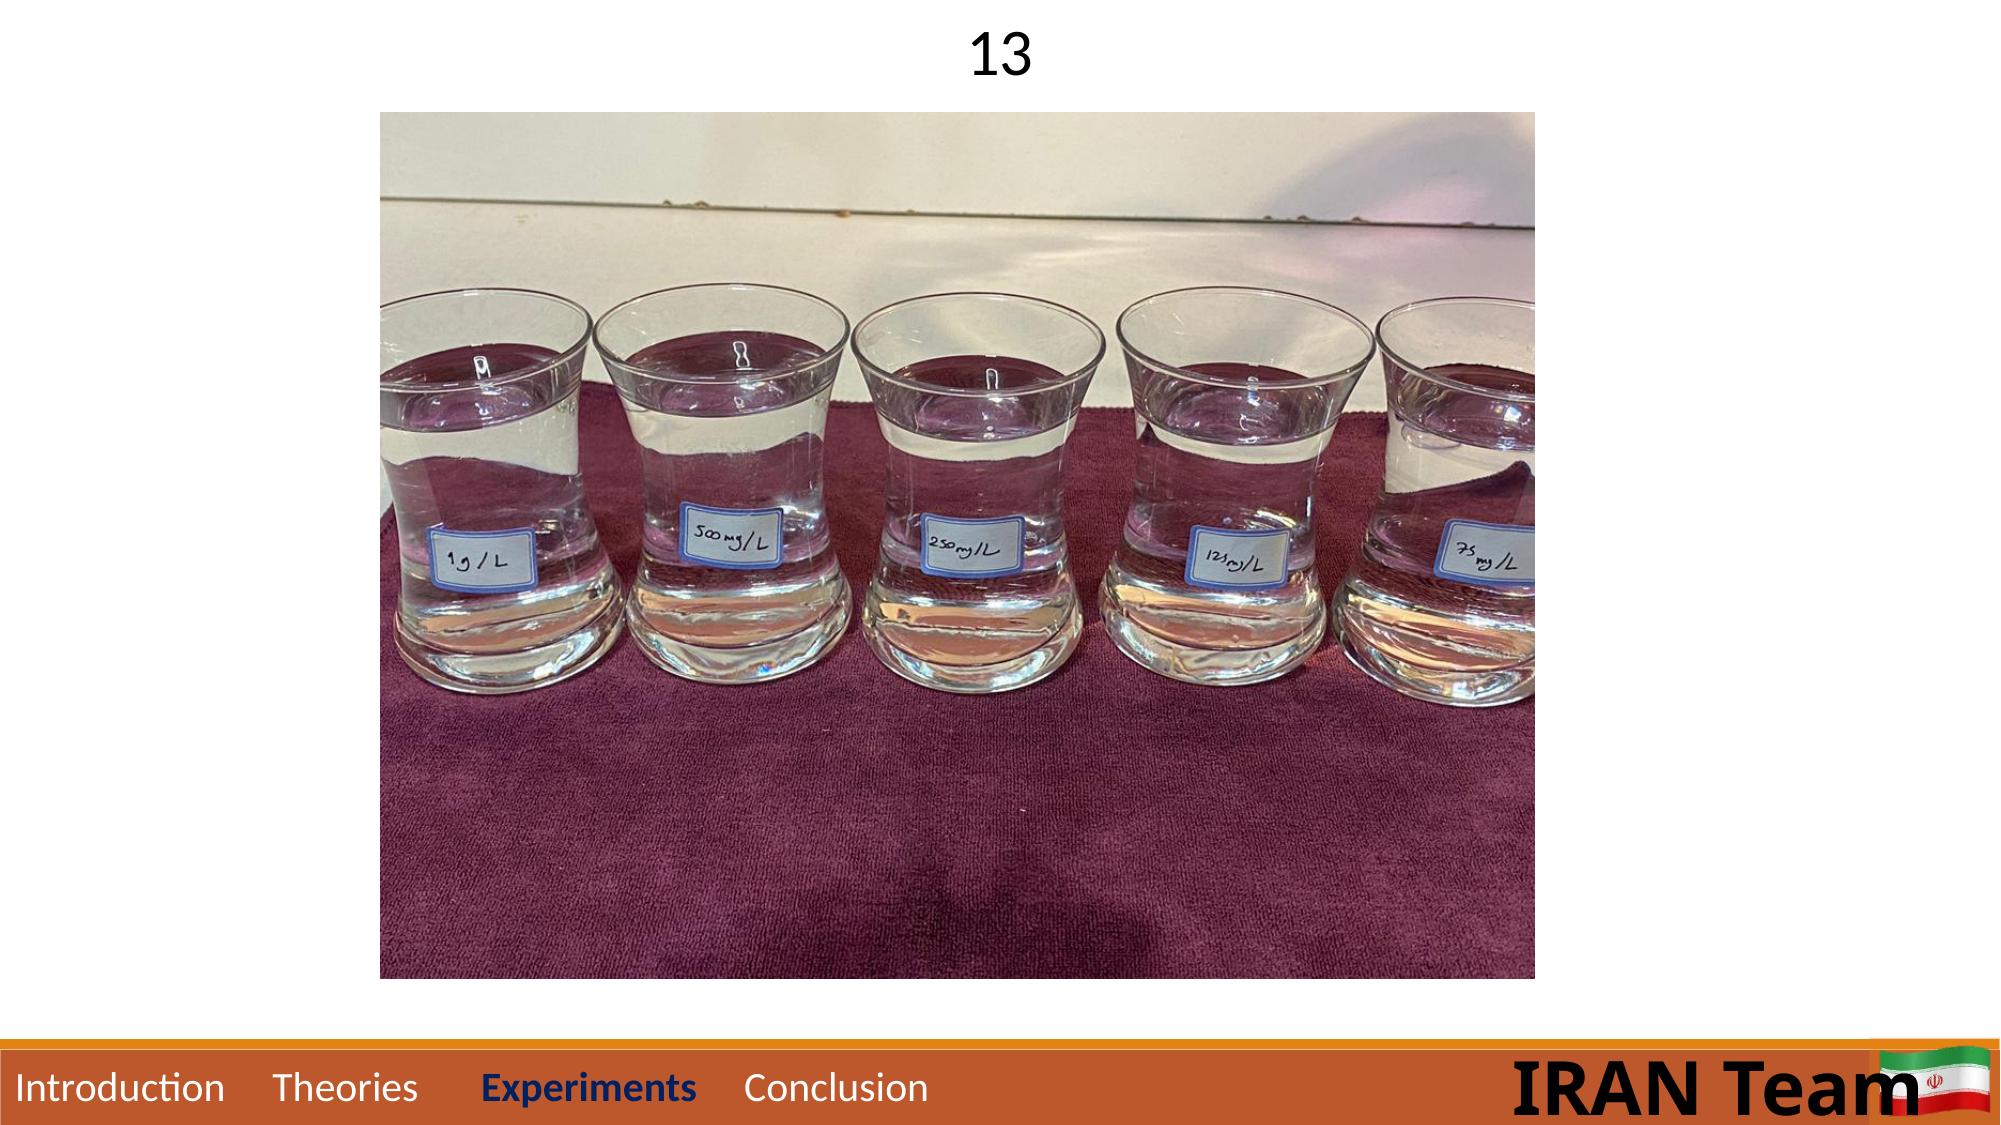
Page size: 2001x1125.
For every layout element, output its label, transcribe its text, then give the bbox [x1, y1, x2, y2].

text_box 13 [0, 1, 2000, 97]
text_box Introduction [0, 1052, 257, 1118]
picture [1868, 1037, 2000, 1125]
picture [380, 112, 1536, 979]
text_box Experiments [466, 1052, 737, 1118]
text_box IRAN Team [1489, 1032, 1948, 1125]
text_box Theories [257, 1052, 446, 1118]
text_box Conclusion [729, 1051, 1000, 1117]
